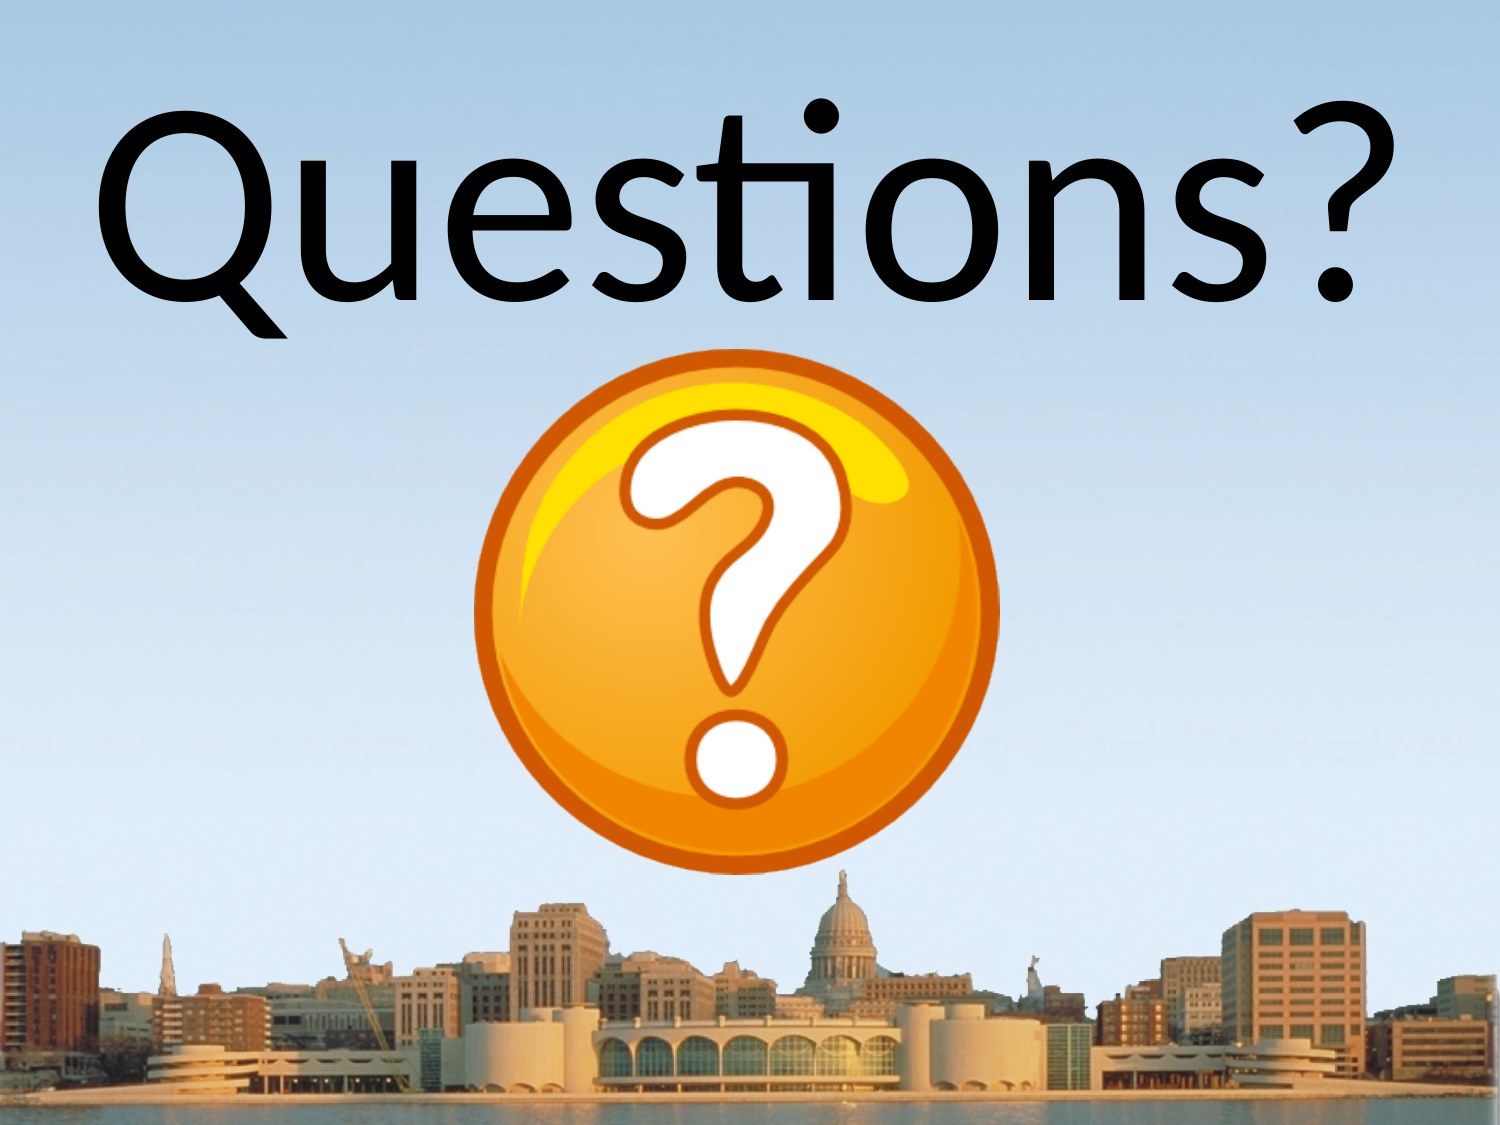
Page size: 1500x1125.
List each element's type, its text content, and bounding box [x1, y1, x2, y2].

picture [0, 0, 1500, 1125]
list Questions? [62, 1, 1438, 744]
